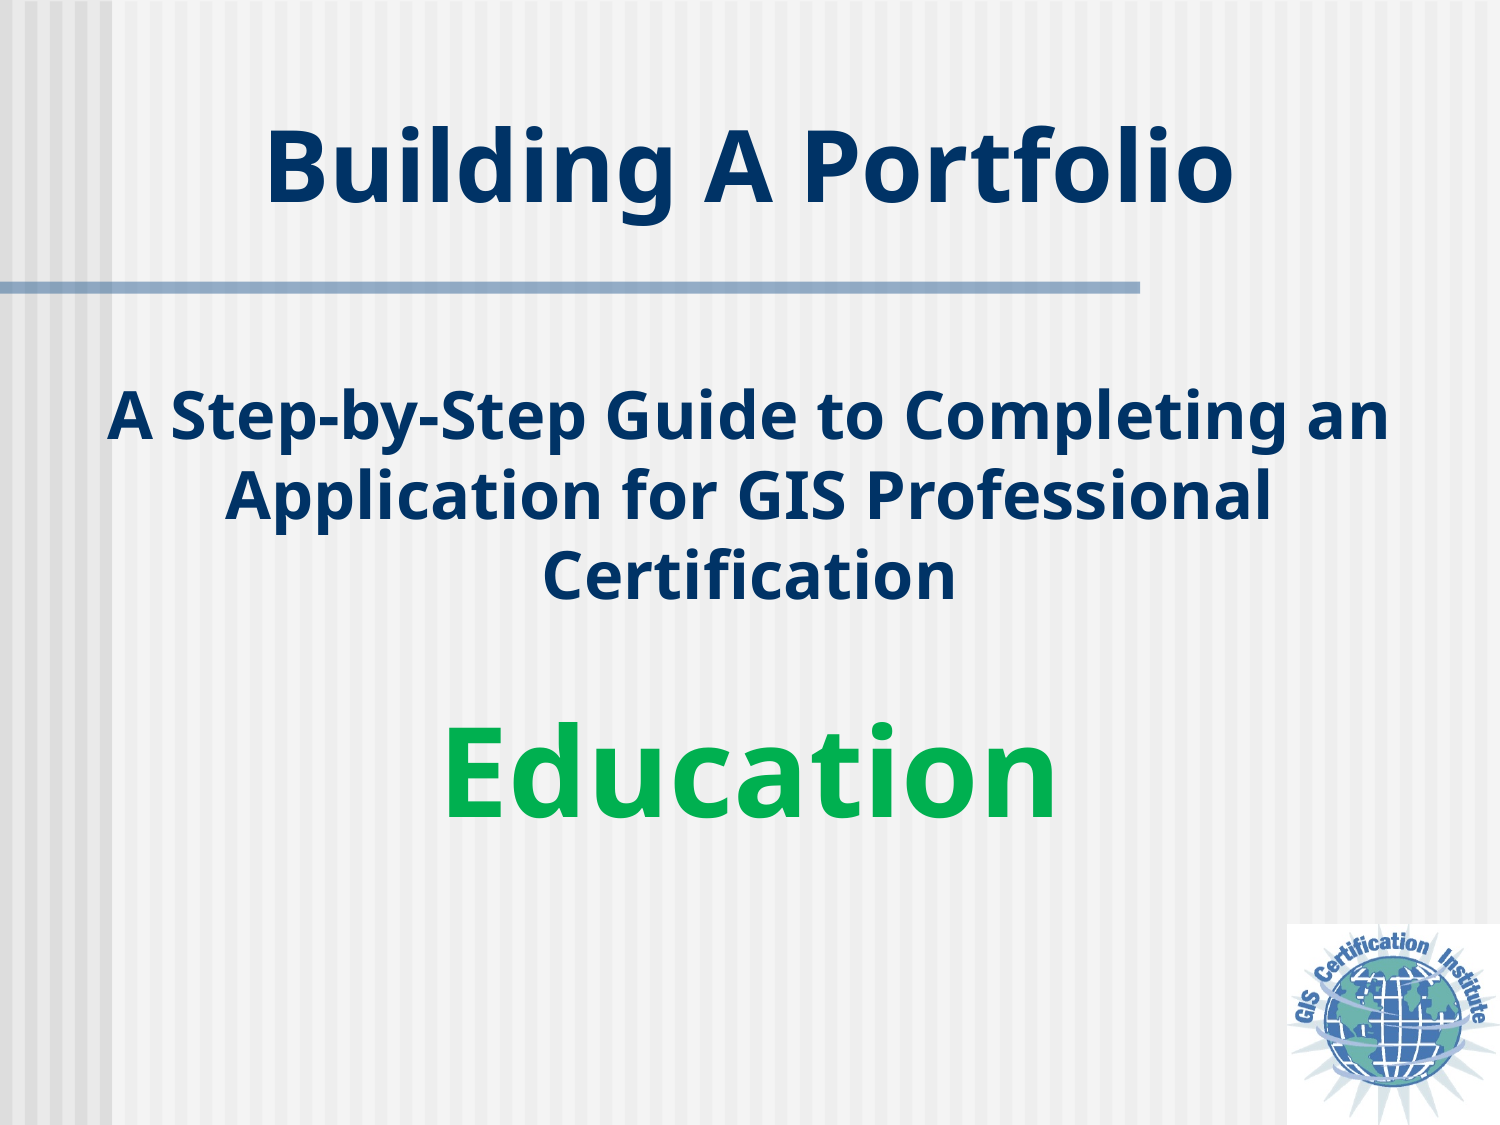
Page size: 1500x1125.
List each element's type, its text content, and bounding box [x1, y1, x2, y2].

title Building A Portfolio A Step-by-Step Guide to Completing an Application for GIS Professional Certification Education [14, 87, 1486, 851]
picture [1287, 924, 1500, 1125]
